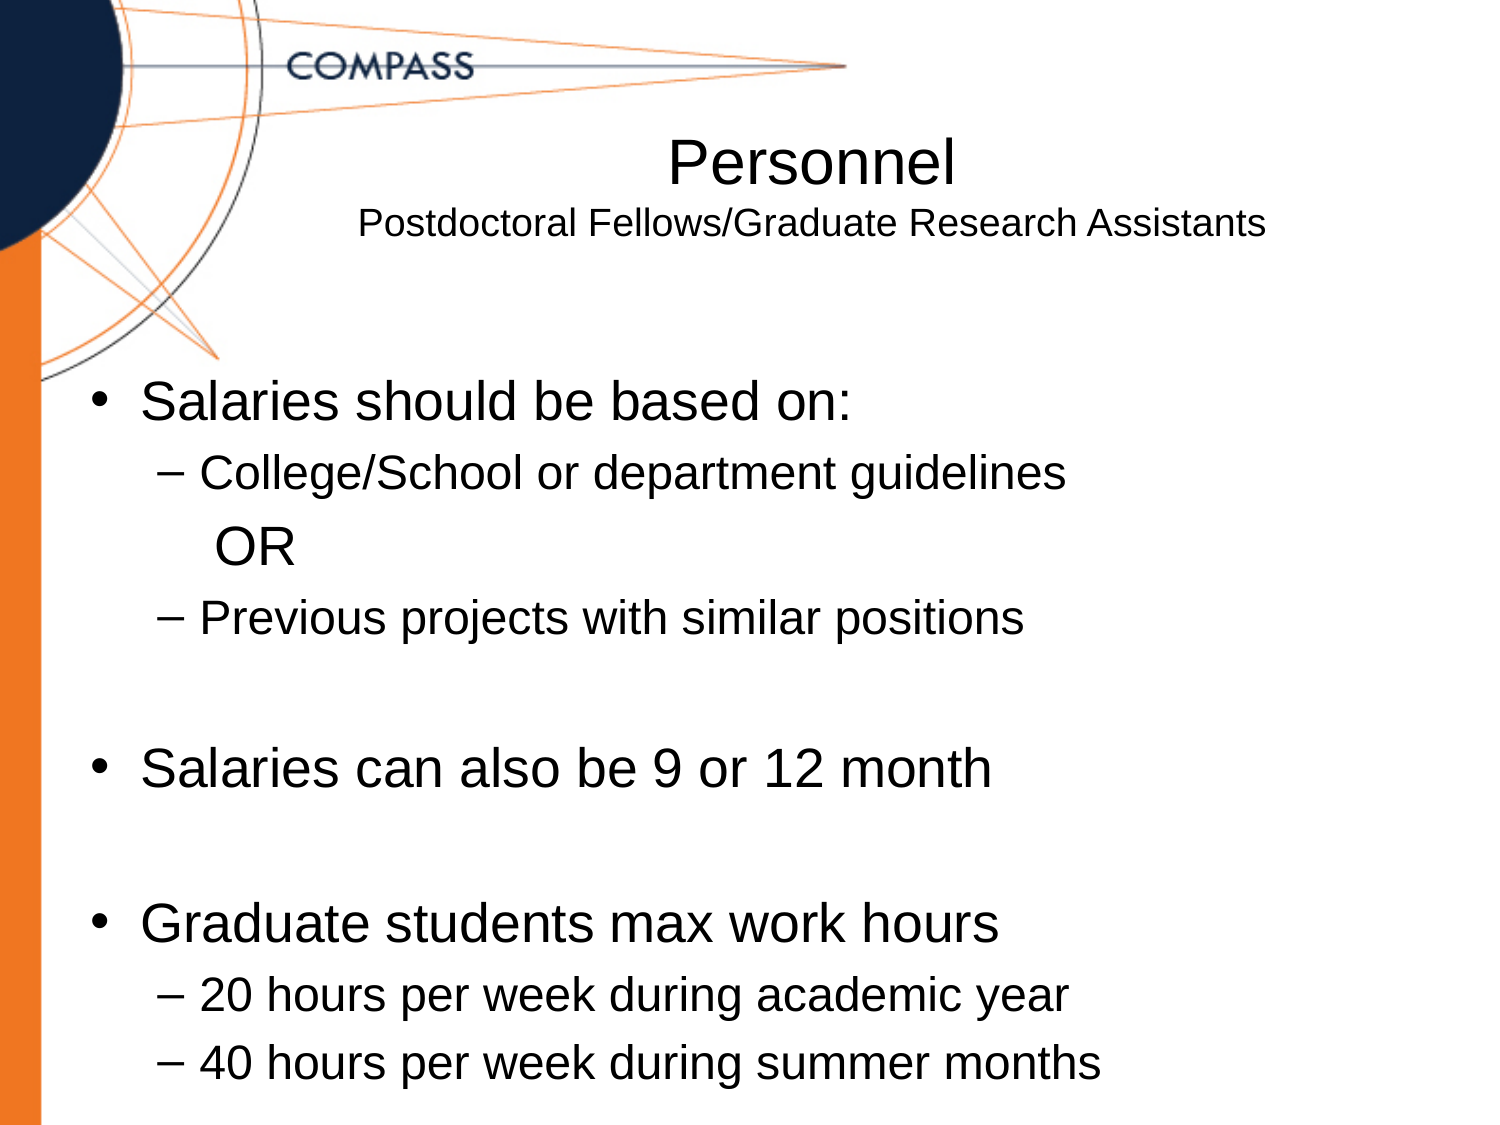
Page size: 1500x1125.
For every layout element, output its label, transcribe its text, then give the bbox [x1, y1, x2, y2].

title Personnel Postdoctoral Fellows/Graduate Research Assistants [212, 112, 1413, 300]
list Salaries should be based on: College/School or department guidelines OR Previous projects with similar positions Salaries can also be 9 or 12 month Graduate students max work hours 20 hours per week during academic year 40 hours per week during summer months [75, 357, 1425, 1100]
picture [0, 0, 1500, 1125]
